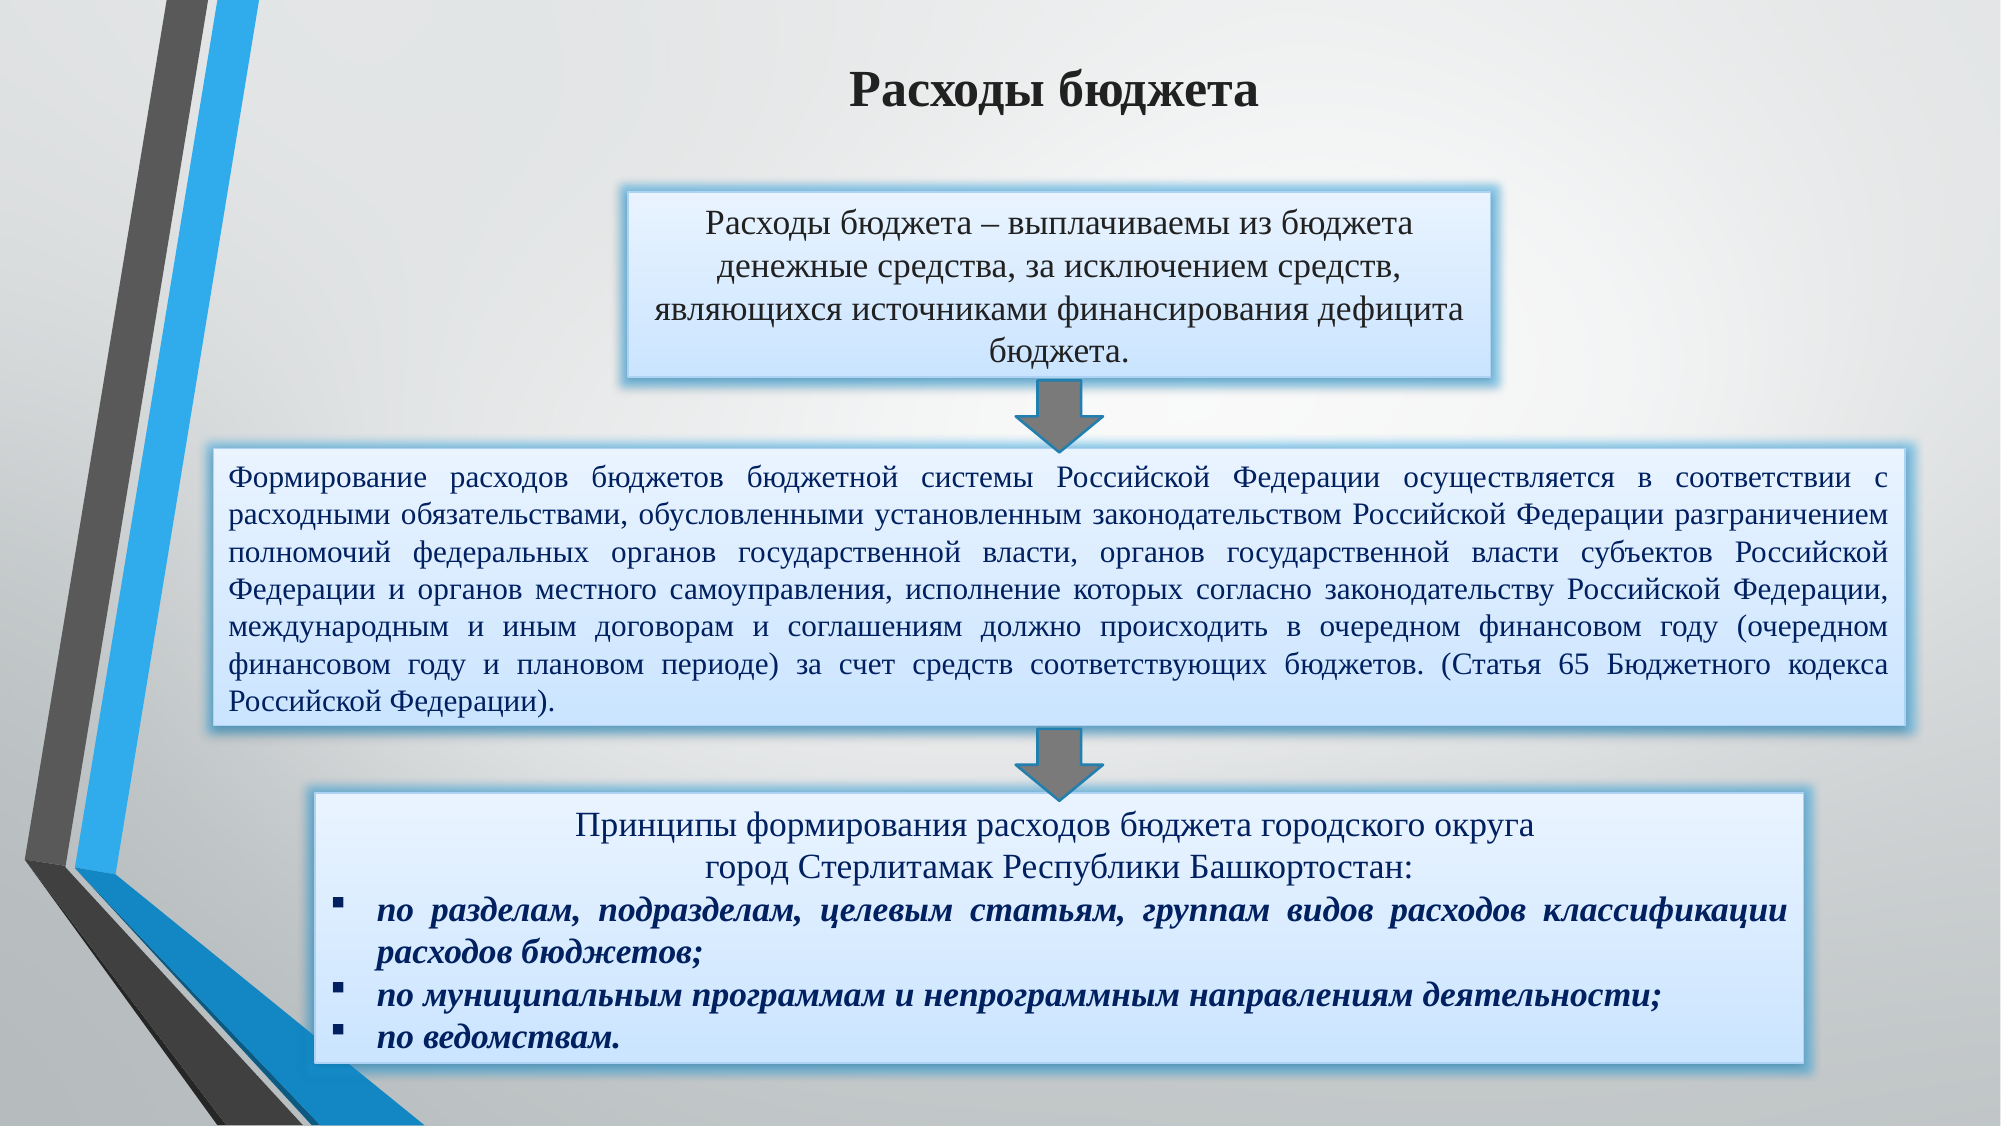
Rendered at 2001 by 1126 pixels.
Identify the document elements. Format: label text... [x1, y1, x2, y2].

table_cell Базовый - вариант2 [354, 863, 1806, 1069]
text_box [627, 191, 1491, 378]
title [208, 45, 1901, 126]
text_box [314, 727, 1804, 1064]
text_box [213, 379, 1906, 726]
